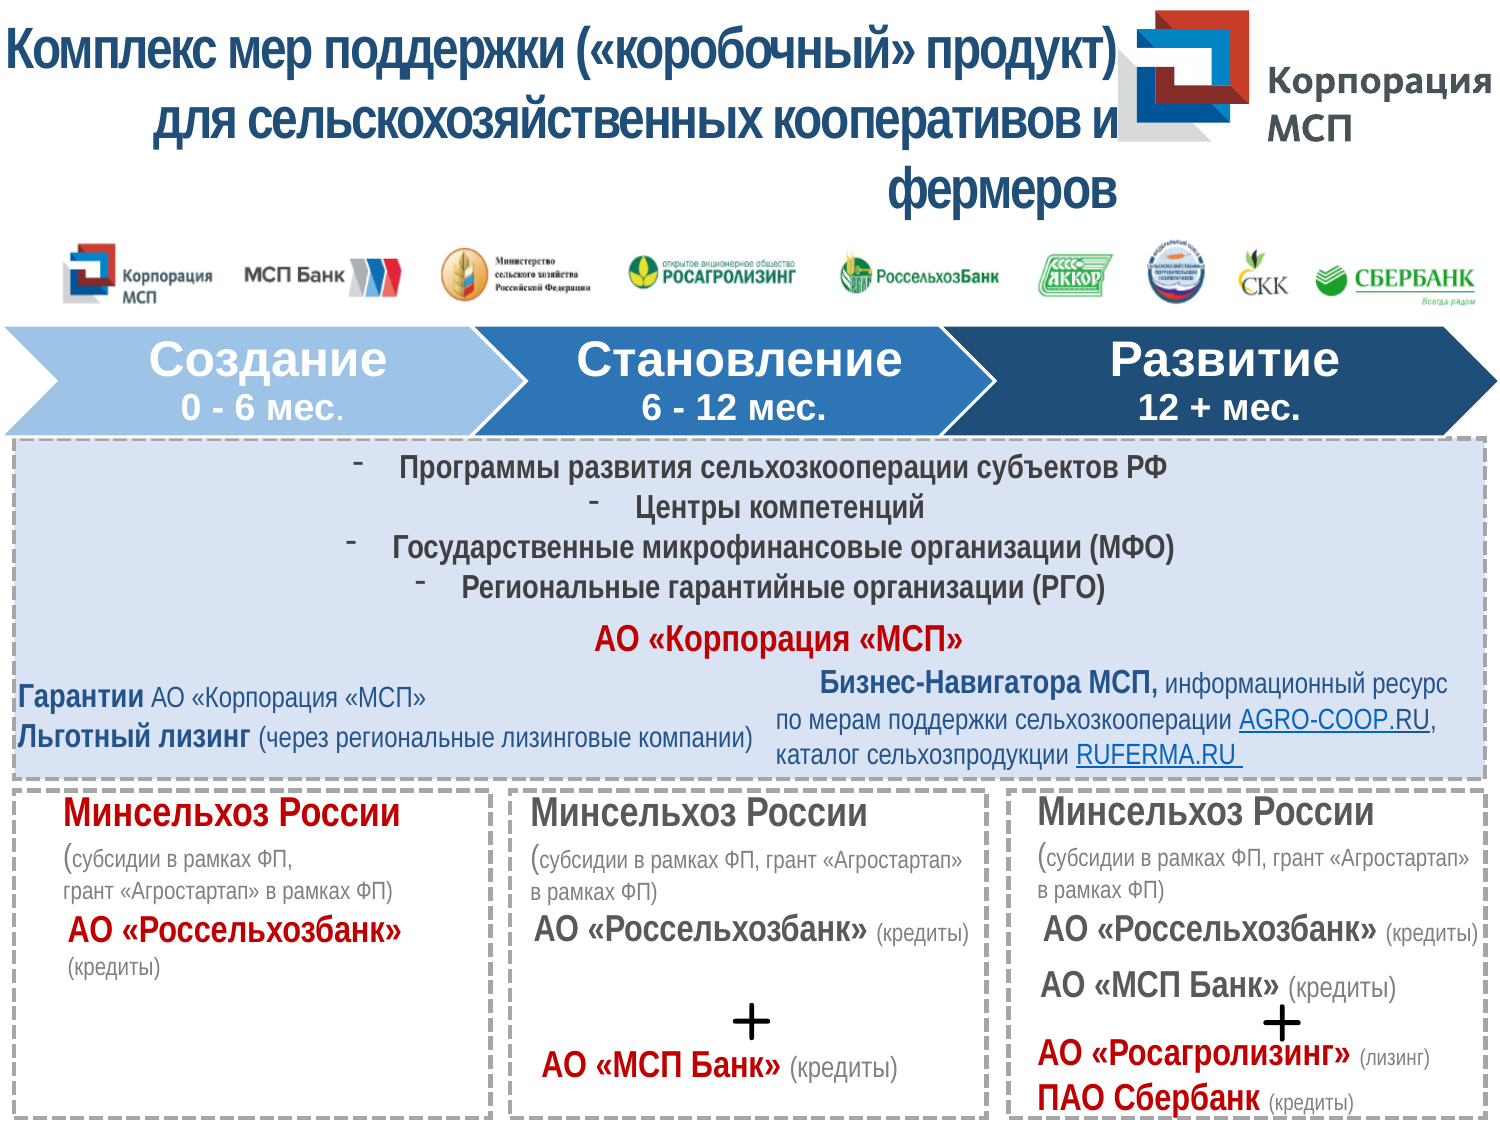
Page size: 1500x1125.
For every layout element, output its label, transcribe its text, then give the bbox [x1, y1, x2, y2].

text_box Комплекс мер поддержки («коробочный» продукт) для сельскохозяйственных кооперативов и фермеров [0, 2, 1134, 228]
text_box [509, 790, 987, 1119]
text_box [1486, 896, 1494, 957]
text_box Гарантии АО «Корпорация «МСП» Льготный лизинг (через региональные лизинговые компании) [0, 666, 760, 761]
text_box [13, 439, 579, 666]
text_box АО «Корпорация «МСП» [579, 606, 979, 666]
text_box Минсельхоз России (субсидии в рамках ФП, грант «Агростартап» в рамках ФП) [515, 777, 988, 913]
text_box [13, 761, 760, 780]
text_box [0, 325, 1500, 437]
text_box Бизнес-Навигатора МСП, информационный ресурс по мерам поддержки сельхозкооперации AGRO-COOP.RU, каталог сельхозпродукции RUFERMA.RU [760, 653, 1496, 778]
text_box [979, 613, 1486, 653]
text_box АО «Росагролизинг» (лизинг) ПАО Сбербанк (кредиты) [1022, 1021, 1500, 1125]
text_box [48, 228, 1500, 318]
text_box Программы развития сельхозкооперации субъектов РФ Центры компетенций Государственные микрофинансовые организации (МФО) Региональные гарантийные организации (РГО) [27, 437, 1495, 613]
text_box [13, 790, 492, 1119]
text_box Минсельхоз России (субсидии в рамках ФП, грант «Агростартап» в рамках ФП) [1022, 778, 1495, 911]
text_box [1108, 0, 1500, 151]
text_box Минсельхоз России (субсидии в рамках ФП, грант «Агростартап» в рамках ФП) [48, 777, 515, 912]
text_box [1008, 790, 1486, 1119]
